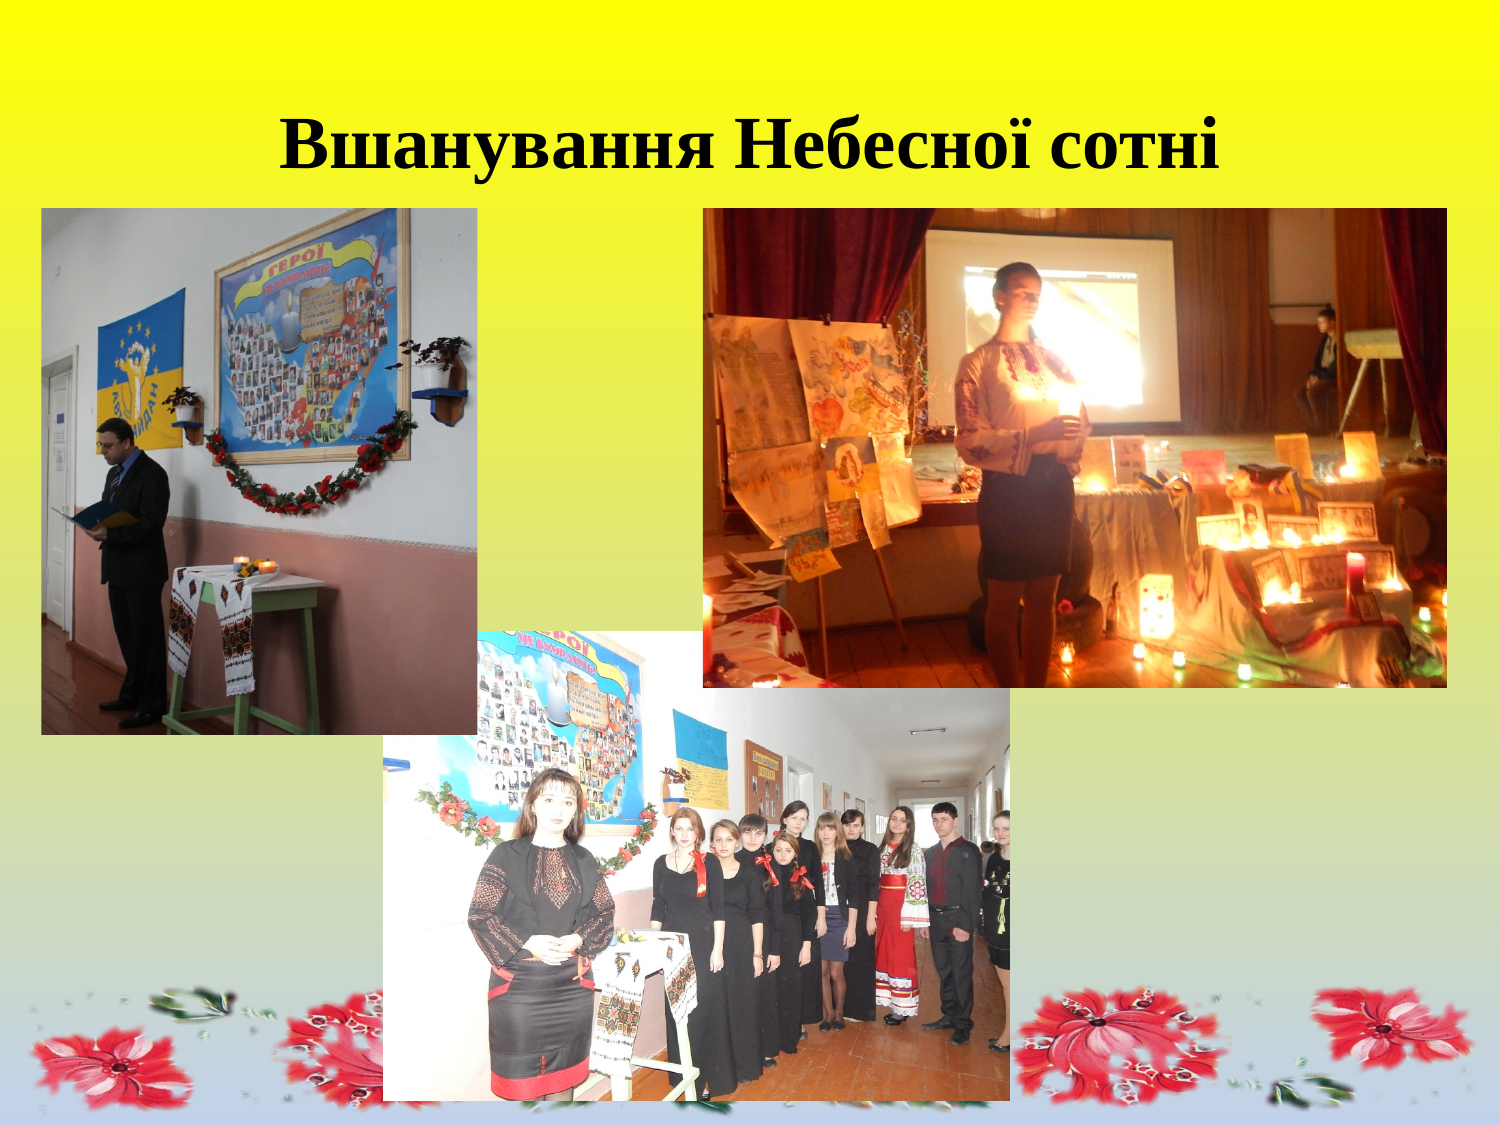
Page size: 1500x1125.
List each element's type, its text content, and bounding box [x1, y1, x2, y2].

title Вшанування Небесної сотні [75, 45, 1425, 233]
picture [8, 207, 1496, 1125]
